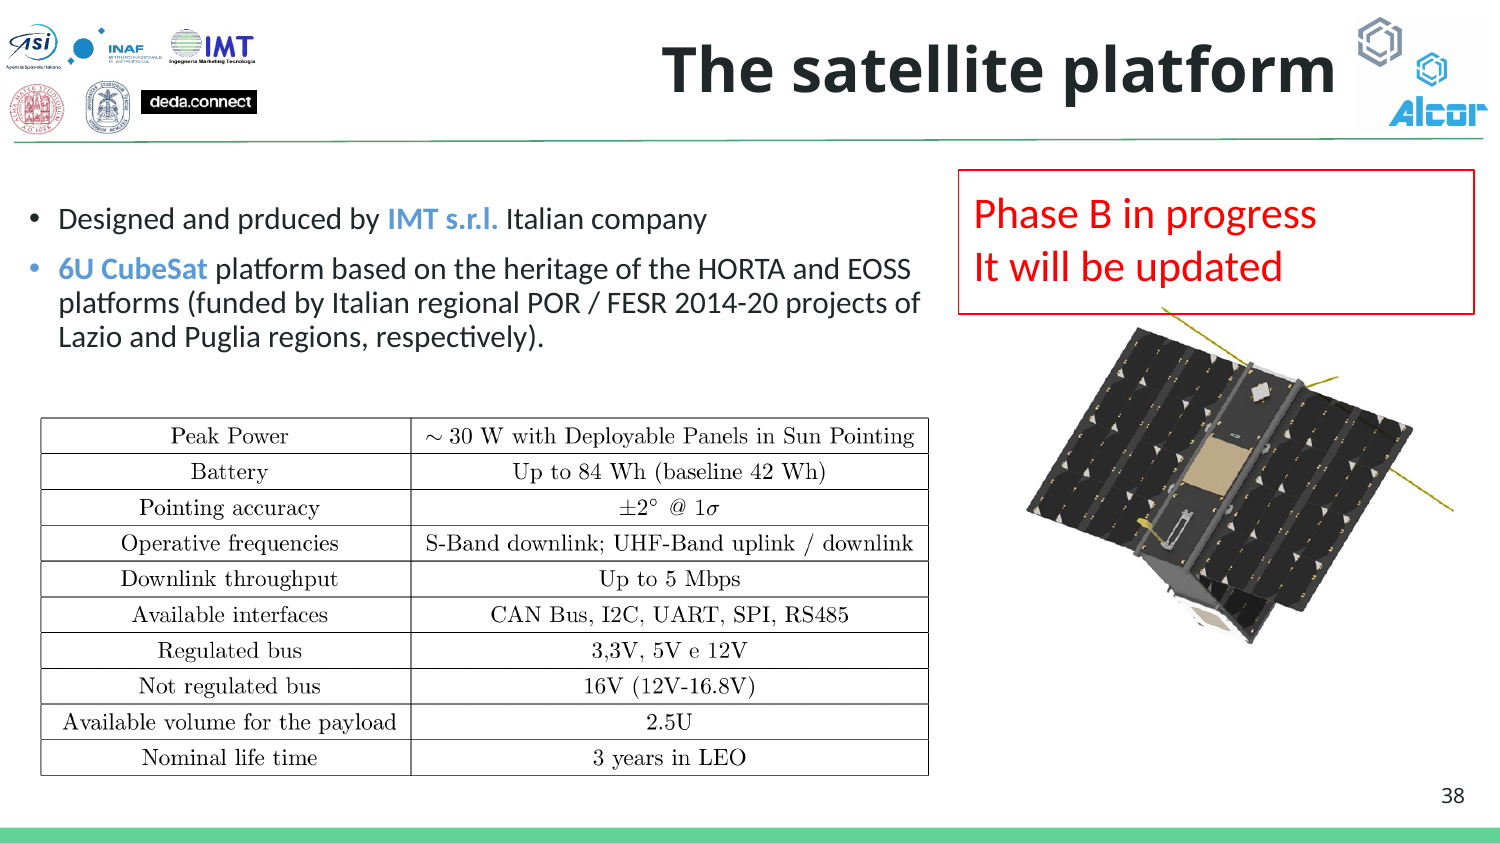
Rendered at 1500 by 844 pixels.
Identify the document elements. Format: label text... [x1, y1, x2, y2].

picture [1354, 15, 1492, 130]
picture [0, 23, 259, 72]
picture [77, 78, 138, 136]
picture [141, 90, 257, 114]
slide_number 38 [1389, 764, 1480, 830]
picture [999, 303, 1481, 654]
picture [6, 83, 68, 135]
picture [32, 406, 938, 794]
text_box Phase B in progress It will be updated [958, 170, 1474, 314]
text_box Designed and prduced by IMT s.r.l. Italian company 6U CubeSat platform based on the heritage of the HORTA and EOSS platforms (funded by Italian regional POR / FESR 2014-20 projects of Lazio and Puglia regions, respectively). [18, 197, 994, 327]
title The satellite platform [260, 9, 1350, 136]
